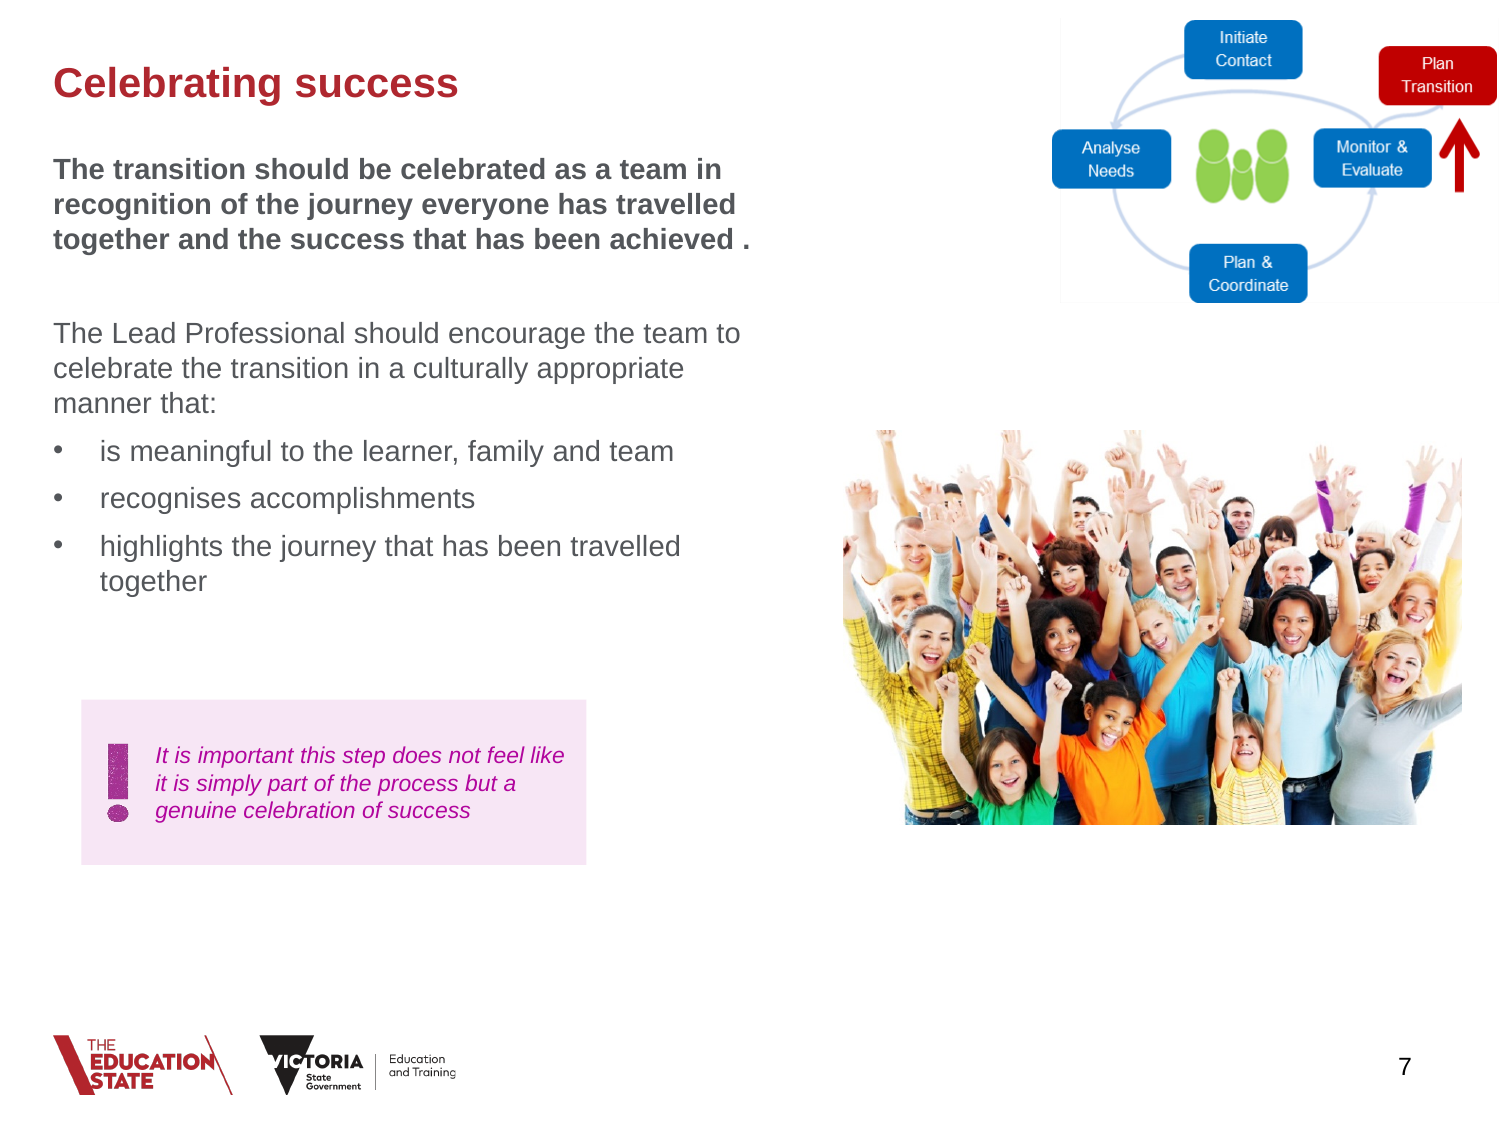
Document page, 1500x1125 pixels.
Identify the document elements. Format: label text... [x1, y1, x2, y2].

list The transition should be celebrated as a team in recognition of the journey everyone has travelled together and the success that has been achieved . The Lead Professional should encourage the team to celebrate the transition in a culturally appropriate manner that: is meaningful to the learner, family and team recognises accomplishments highlights the journey that has been travelled together [53, 149, 755, 1006]
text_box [67, 699, 587, 866]
picture [1052, 18, 1500, 305]
title Celebrating success [53, 61, 1052, 191]
picture [843, 430, 1462, 825]
